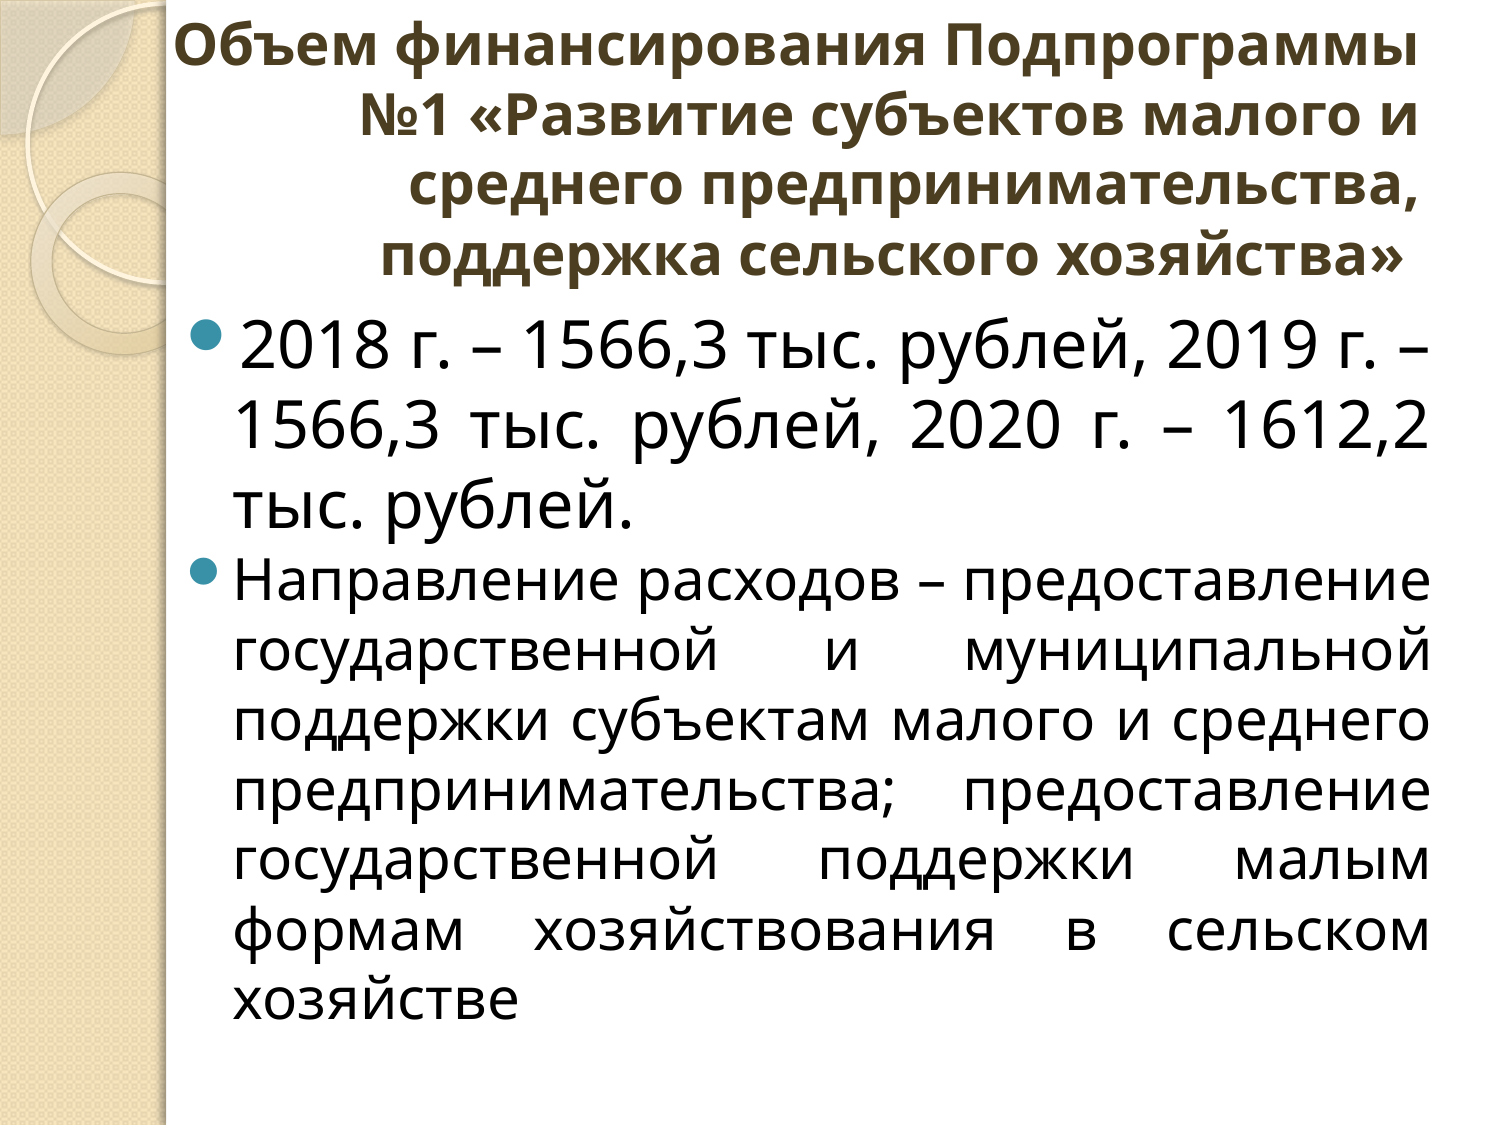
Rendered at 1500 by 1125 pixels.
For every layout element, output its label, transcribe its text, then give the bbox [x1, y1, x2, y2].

list 2018 г. – 1566,3 тыс. рублей, 2019 г. – 1566,3 тыс. рублей, 2020 г. – 1612,2 тыс. рублей. Направление расходов – предоставление государственной и муниципальной поддержки субъектам малого и среднего предпринимательства; предоставление государственной поддержки малым формам хозяйствования в сельском хозяйстве [157, 294, 1447, 1083]
title Объем финансирования Подпрограммы №1 «Развитие субъектов малого и среднего предпринимательства, поддержка сельского хозяйства» [85, 84, 1436, 279]
